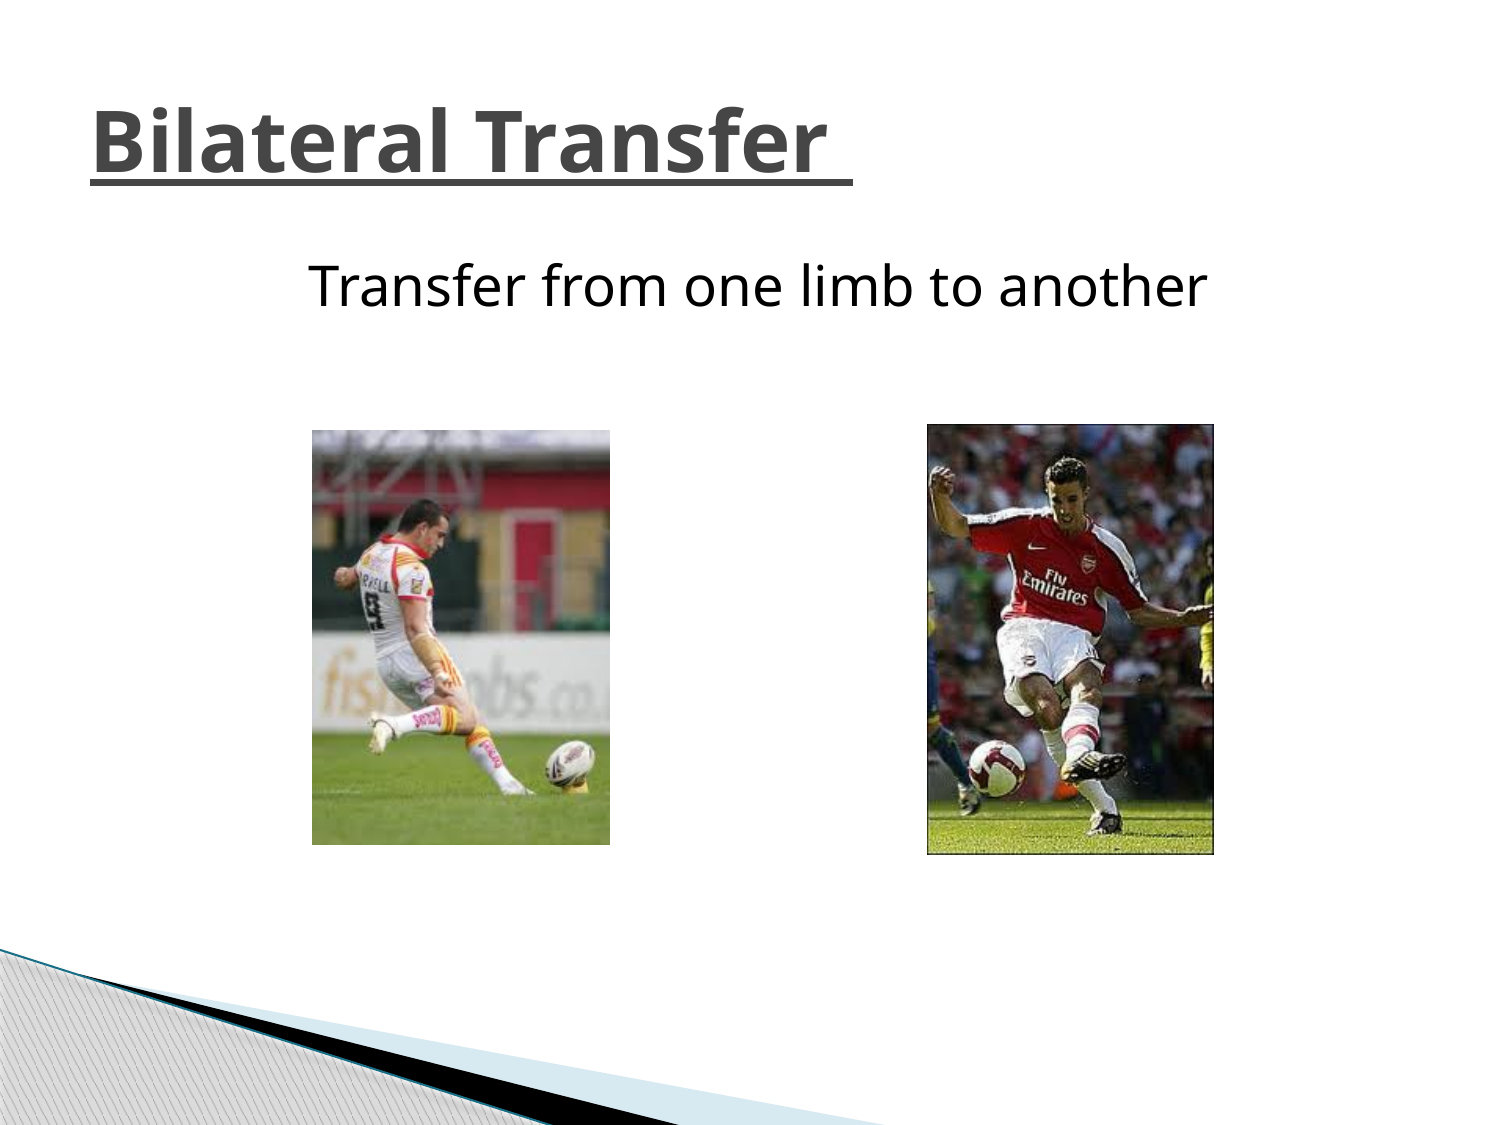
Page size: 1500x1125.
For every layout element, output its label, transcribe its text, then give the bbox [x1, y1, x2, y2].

picture [926, 424, 1214, 855]
picture [312, 430, 611, 845]
title Bilateral Transfer [75, 45, 1425, 233]
list Transfer from one limb to another [75, 243, 1425, 986]
